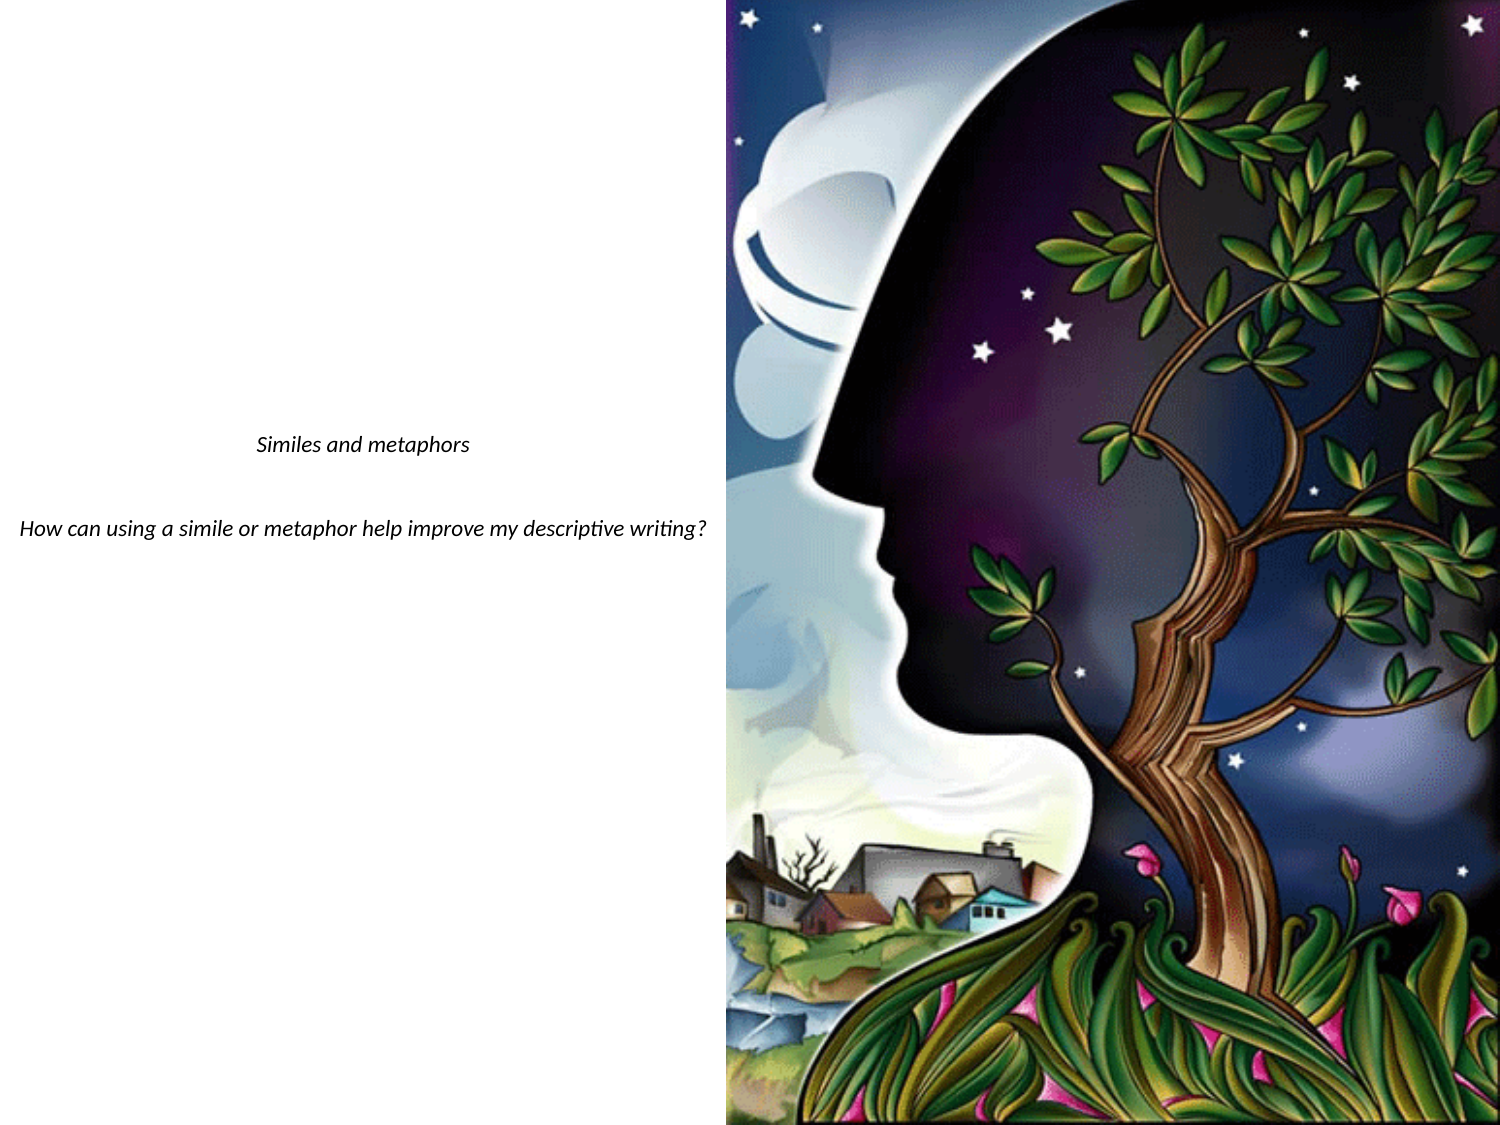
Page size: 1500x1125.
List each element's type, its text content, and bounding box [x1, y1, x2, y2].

title Similes and metaphors How can using a simile or metaphor help improve my descriptive writing? [0, 380, 721, 556]
picture [726, 0, 1500, 1125]
